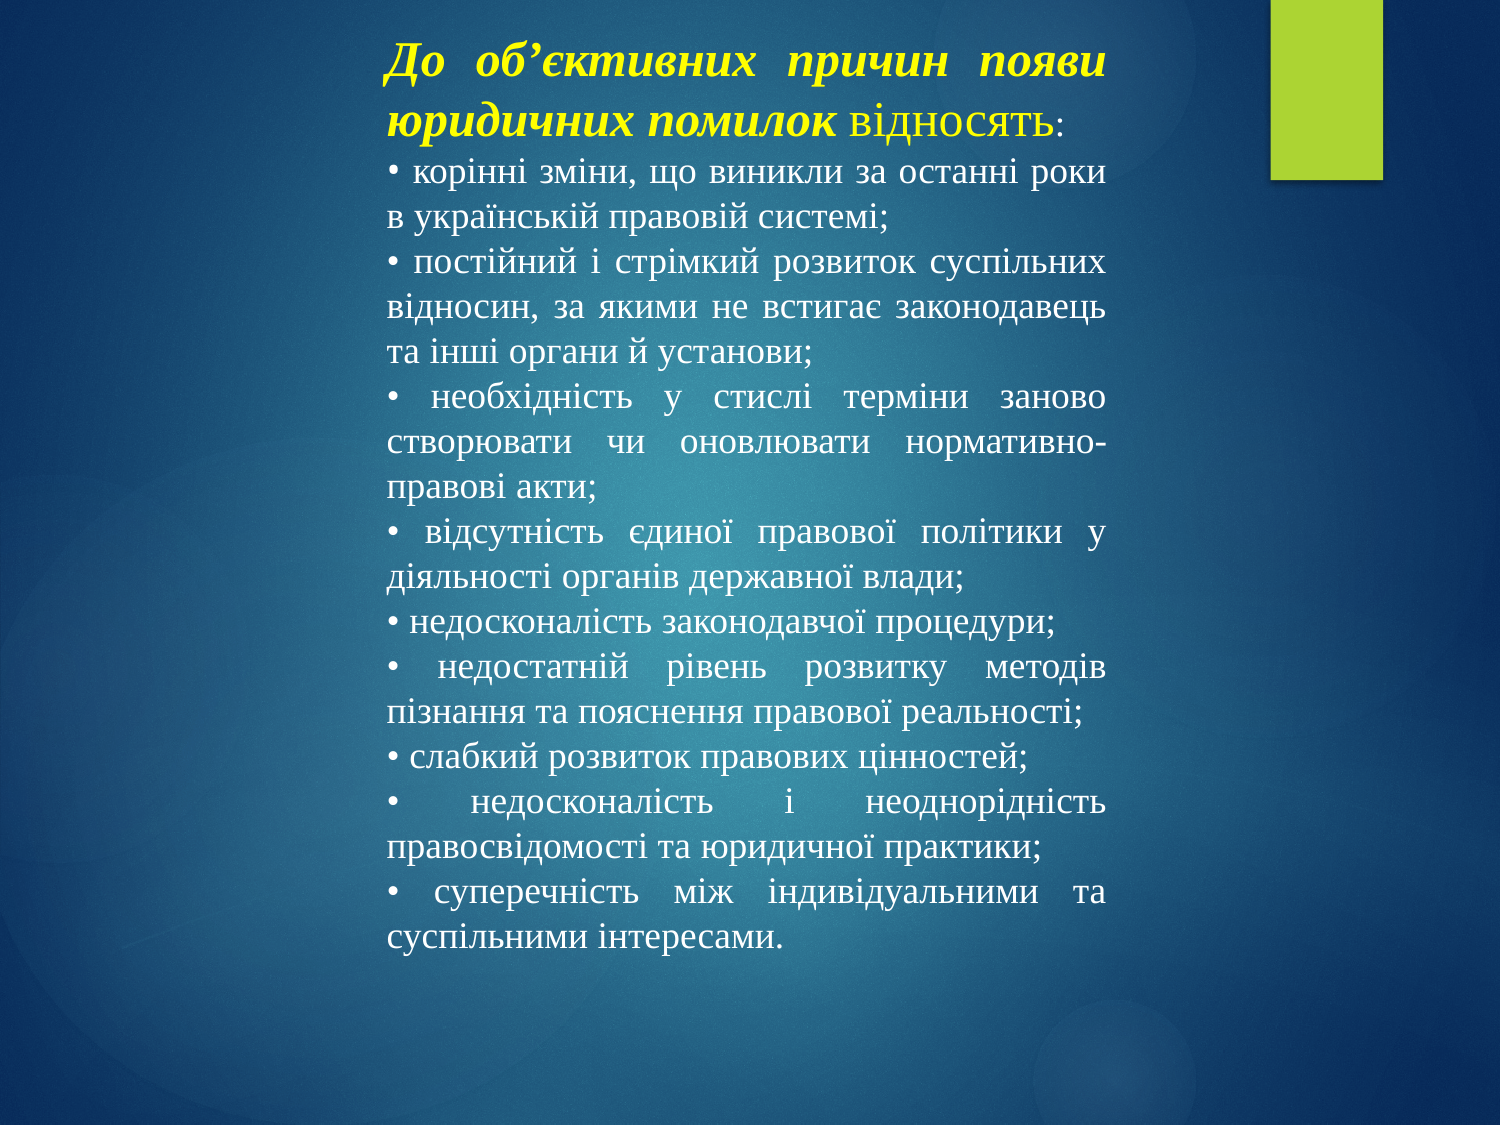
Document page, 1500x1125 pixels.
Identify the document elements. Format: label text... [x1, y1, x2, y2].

text_box До об’єктивних причин появи юридичних помилок відносять: • корінні зміни, що виникли за останні роки в українській правовій системі; • постійний і стрімкий розвиток суспільних відносин, за якими не встигає законодавець та інші органи й установи; • необхідність у стислі терміни заново створювати чи оновлювати нормативно-правові акти; • відсутність єдиної правової політики у діяльності органів державної влади; • недосконалість законодавчої процедури; • недостатній рівень розвитку методів пізнання та пояснення правової реальності; • слабкий розвиток правових цінностей; • недосконалість і неоднорідність правосвідомості та юридичної практики; • суперечність між індивідуальними та суспільними інтересами. [371, 19, 1122, 1054]
